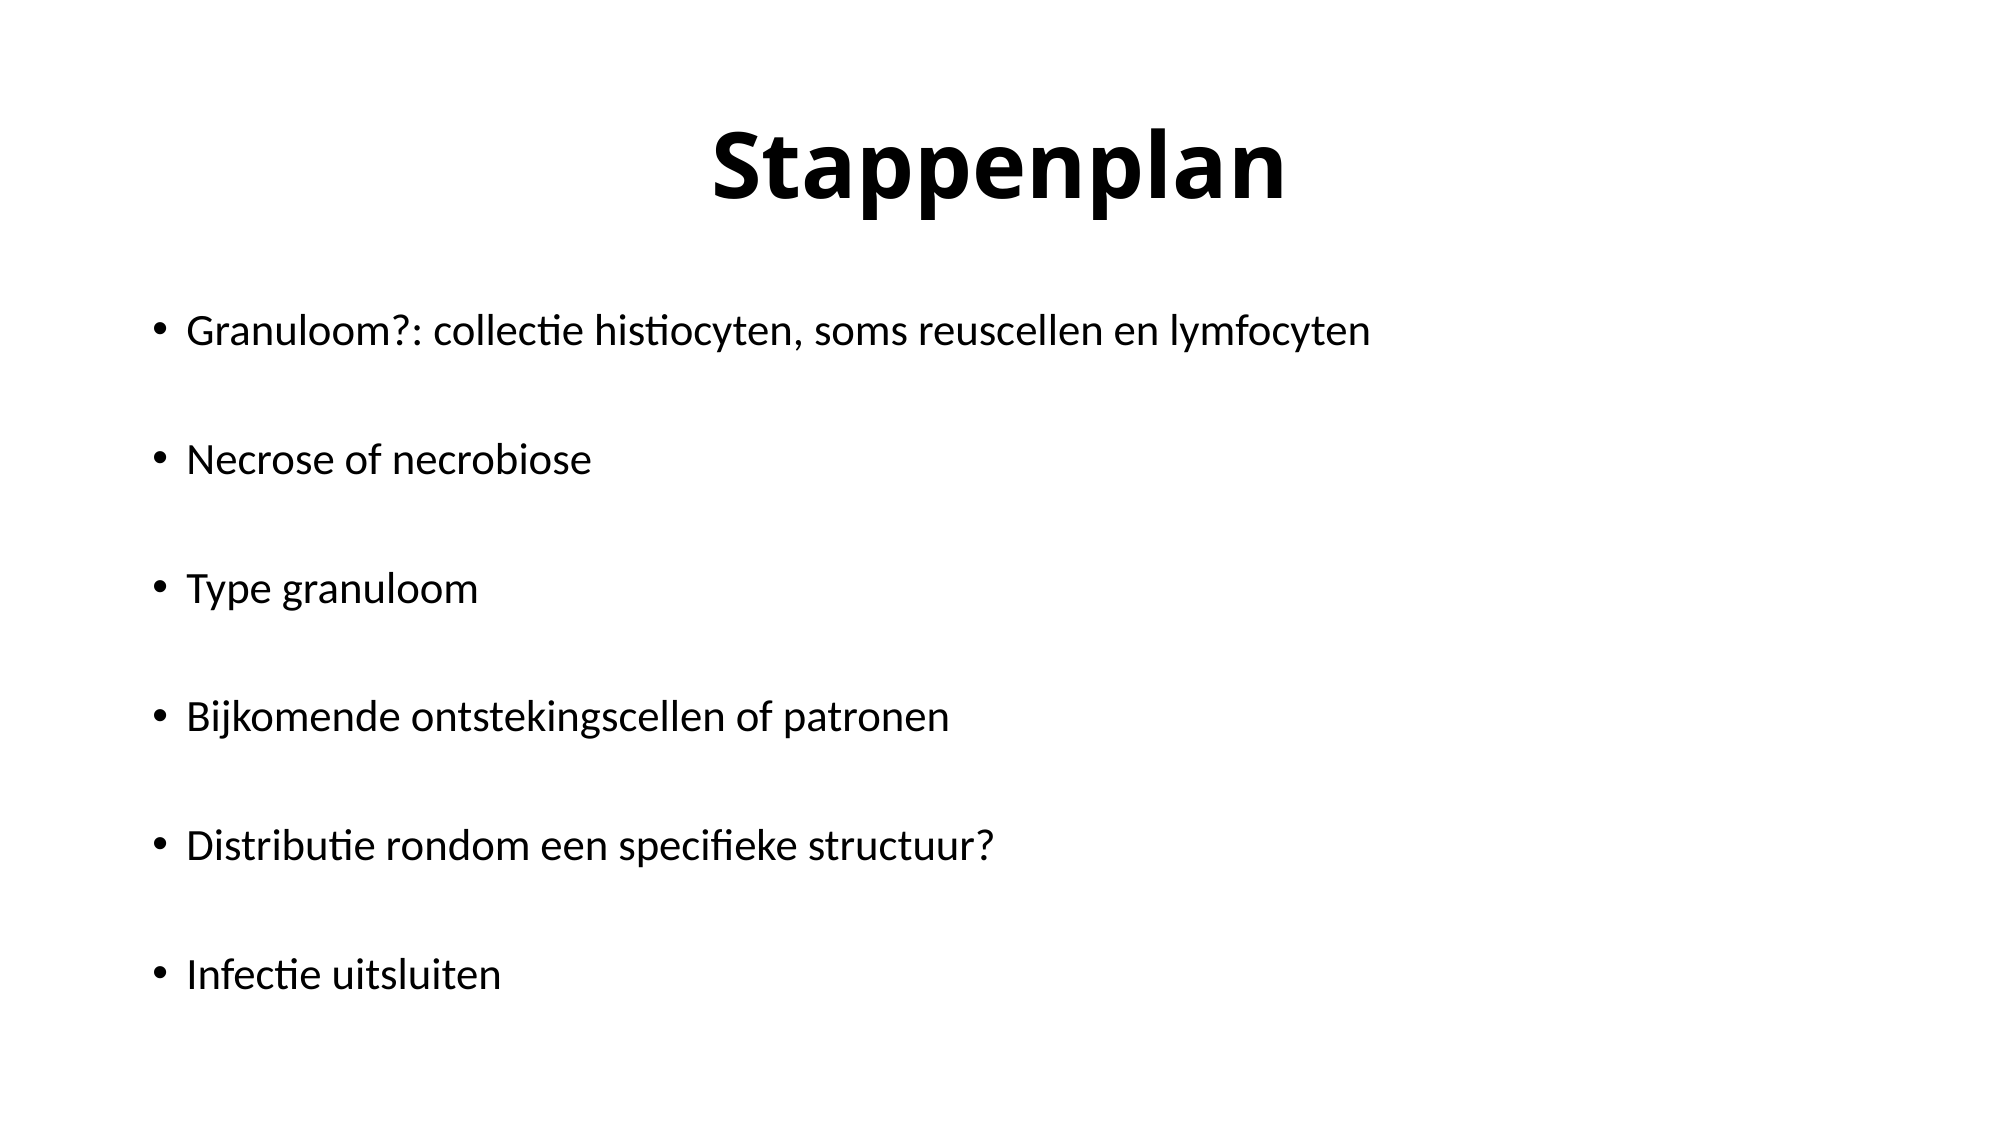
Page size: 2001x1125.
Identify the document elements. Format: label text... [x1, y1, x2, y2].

title Stappenplan [137, 59, 1863, 278]
list Granuloom?: collectie histiocyten, soms reuscellen en lymfocyten Necrose of necrobiose Type granuloom Bijkomende ontstekingscellen of patronen Distributie rondom een specifieke structuur? Infectie uitsluiten [137, 299, 1863, 1014]
